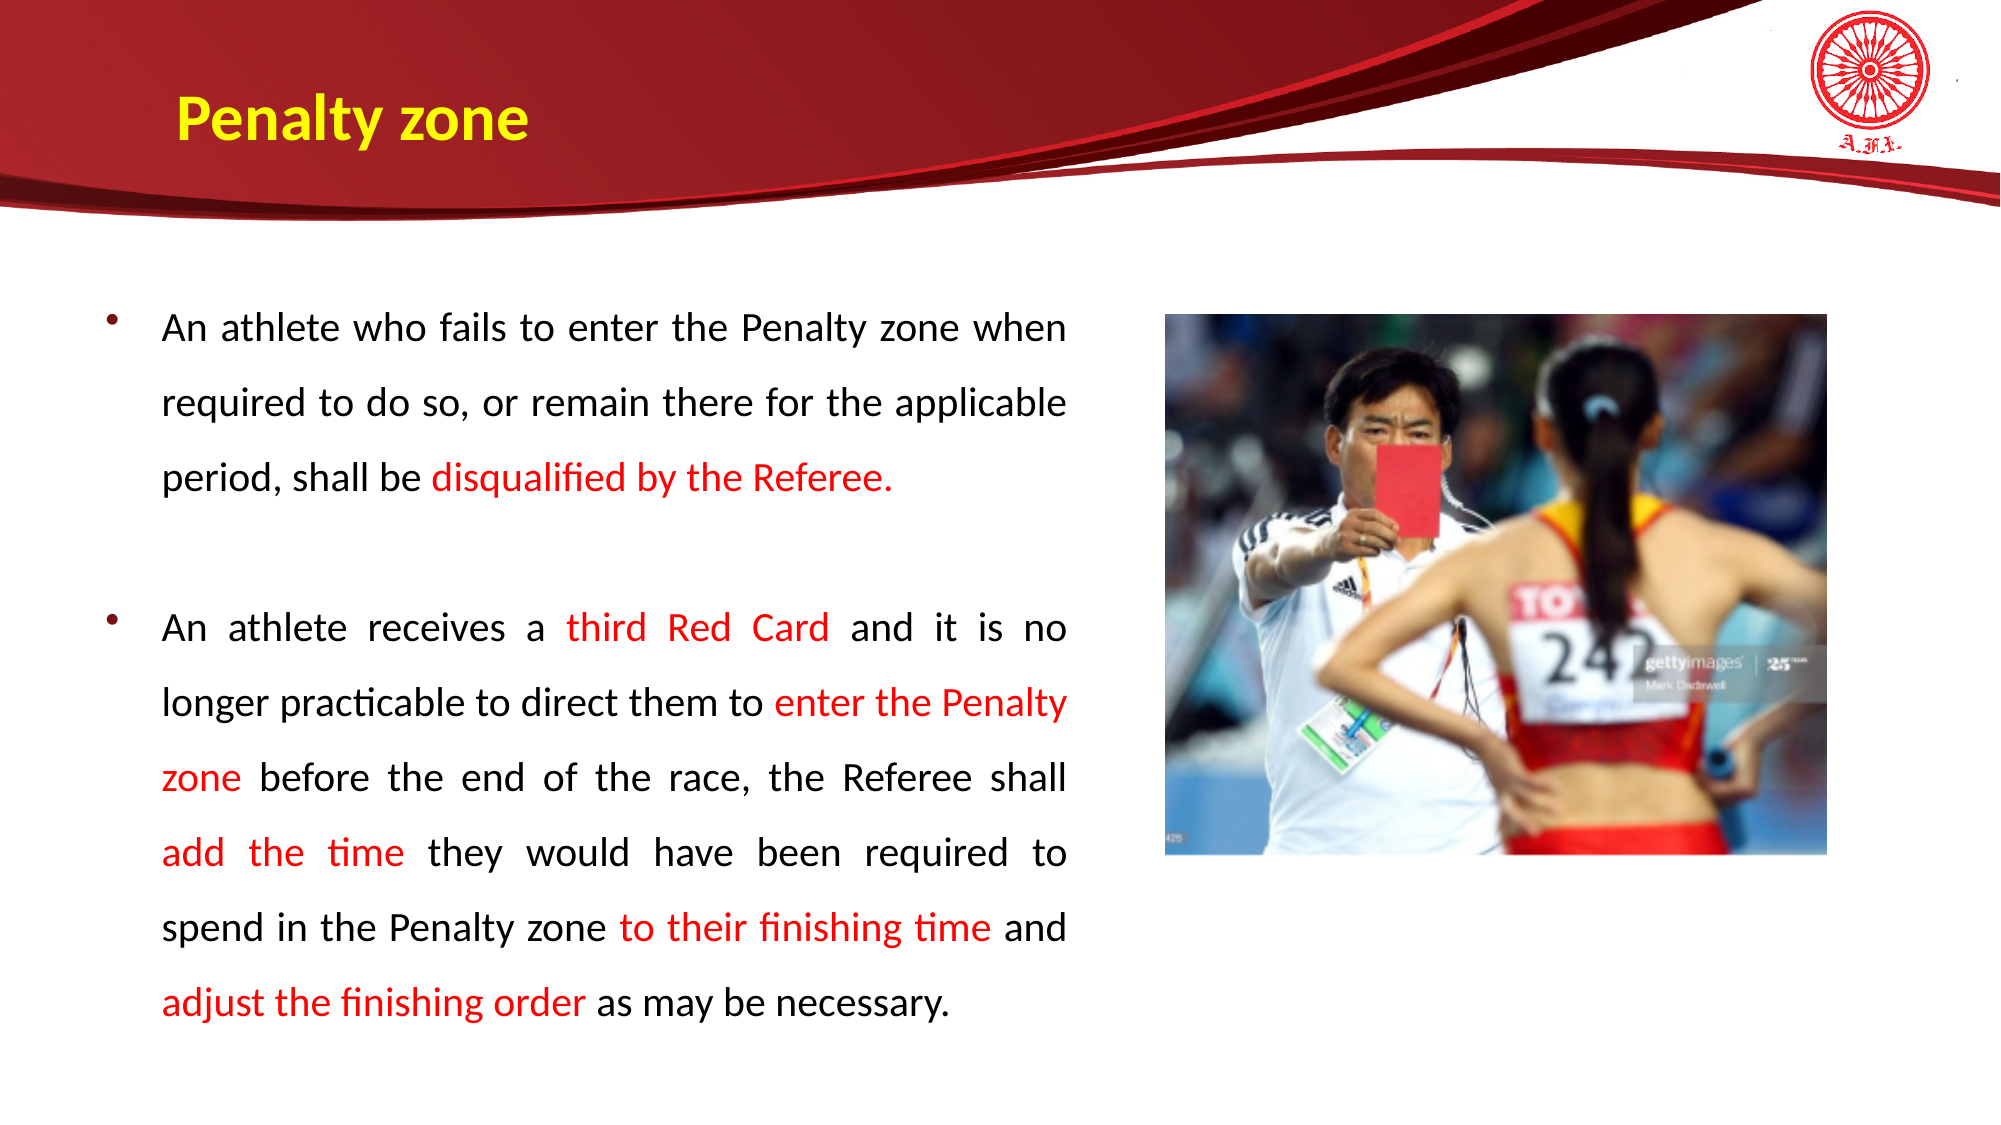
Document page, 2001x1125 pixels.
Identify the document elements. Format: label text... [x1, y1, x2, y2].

picture [0, 0, 2001, 1125]
list An athlete who fails to enter the Penalty zone when required to do so, or remain there for the applicable period, shall be disqualified by the Referee. An athlete receives a third Red Card and it is no longer practicable to direct them to enter the Penalty zone before the end of the race, the Referee shall add the time they would have been required to spend in the Penalty zone to their finishing time and adjust the finishing order as may be necessary. [90, 267, 1083, 1125]
text_box Penalty zone [161, 66, 776, 162]
